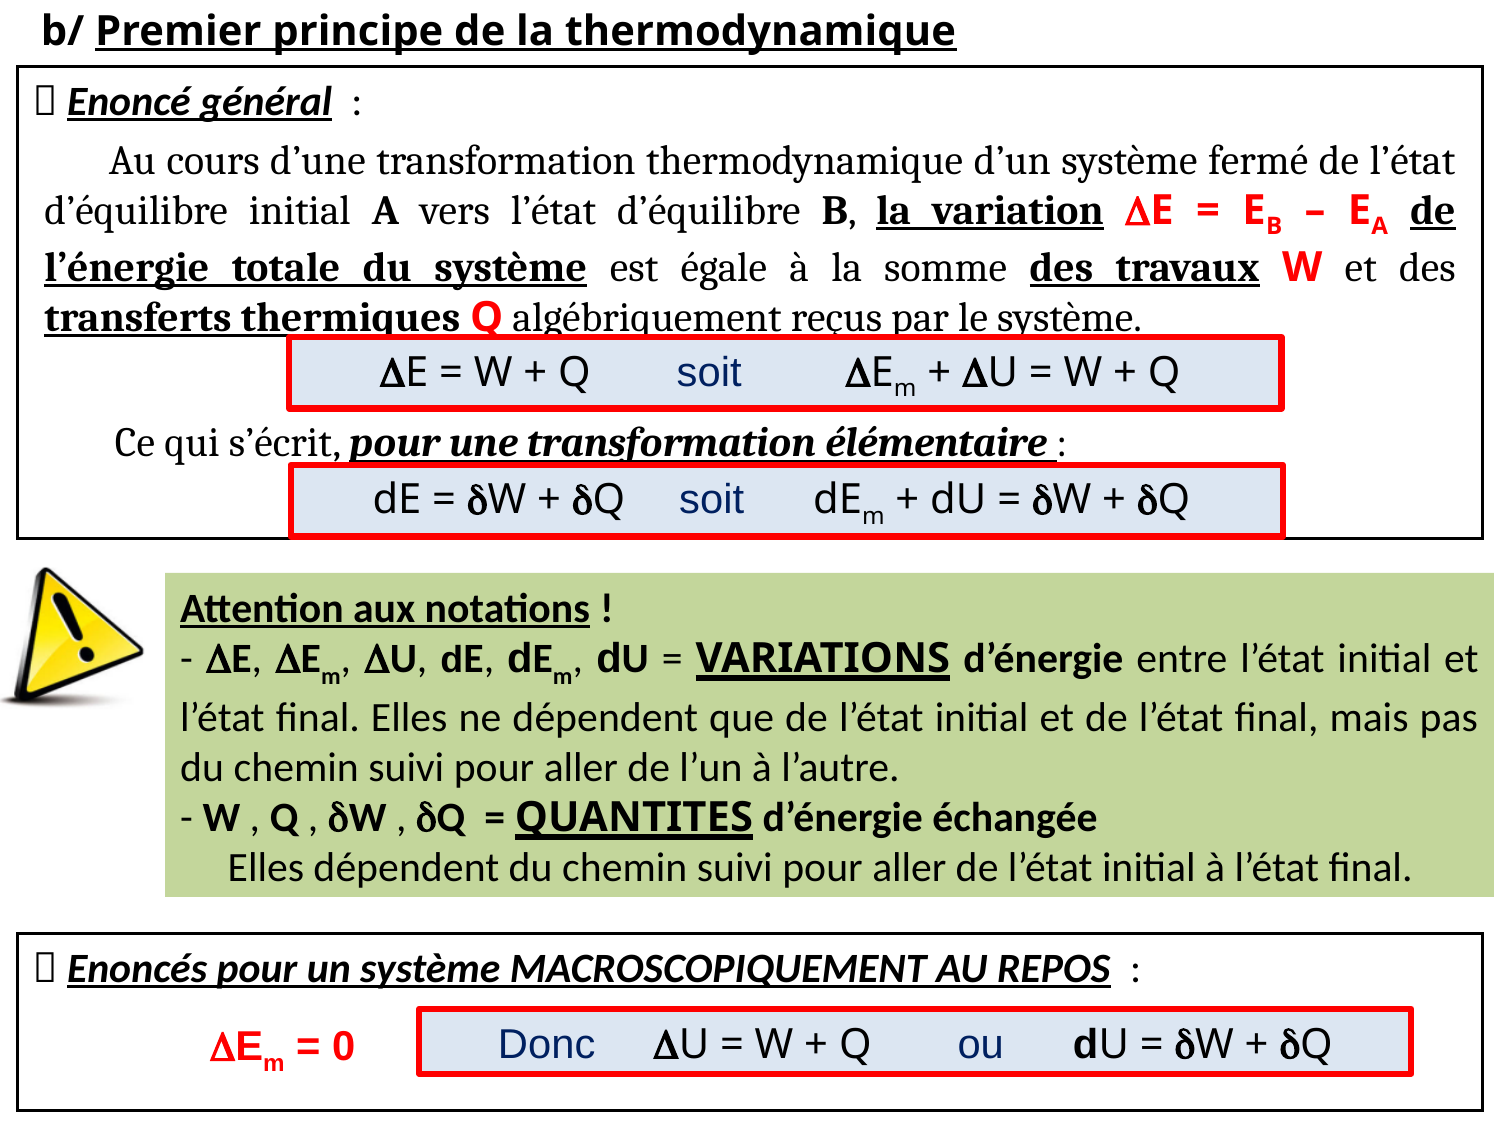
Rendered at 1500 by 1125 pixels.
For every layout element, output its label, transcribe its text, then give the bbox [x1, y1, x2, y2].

picture [0, 562, 148, 712]
text_box [0, 0, 1500, 74]
text_box Donc DU = W + Q ou dU = dW + dQ [419, 1008, 1412, 1074]
text_box DE = W + Q soit DEm + DU = W + Q [289, 336, 1282, 409]
text_box Ce qui s’écrit, pour une transformation élémentaire : [100, 407, 1329, 473]
text_box DEm = 0 [194, 1011, 381, 1083]
text_box Attention aux notations ! - DE, DEm, DU, dE, dEm, dU = VARIATIONS d’énergie entre l’état initial et l’état final. Elles ne dépendent que de l’état initial et de l’état final, mais pas du chemin suivi pour aller de l’un à l’autre. - W , Q , dW , dQ = QUANTITES d’énergie échangée Elles dépendent du chemin suivi pour aller de l’état initial à l’état final. [165, 572, 1494, 897]
text_box  Enoncé général : [17, 150, 1483, 539]
text_box Au cours d’une transformation thermodynamique d’un système fermé de l’état d’équilibre initial A vers l’état d’équilibre B, la variation DE = EB – EA de l’énergie totale du système est égale à la somme des travaux W et des transferts thermiques Q algébriquement reçus par le système. [29, 150, 1471, 338]
text_box [0, 74, 1500, 150]
text_box  Enoncés pour un système MACROSCOPIQUEMENT AU REPOS : [17, 933, 1483, 1111]
text_box dE = dW + dQ soit dEm + dU = dW + dQ [290, 464, 1283, 537]
